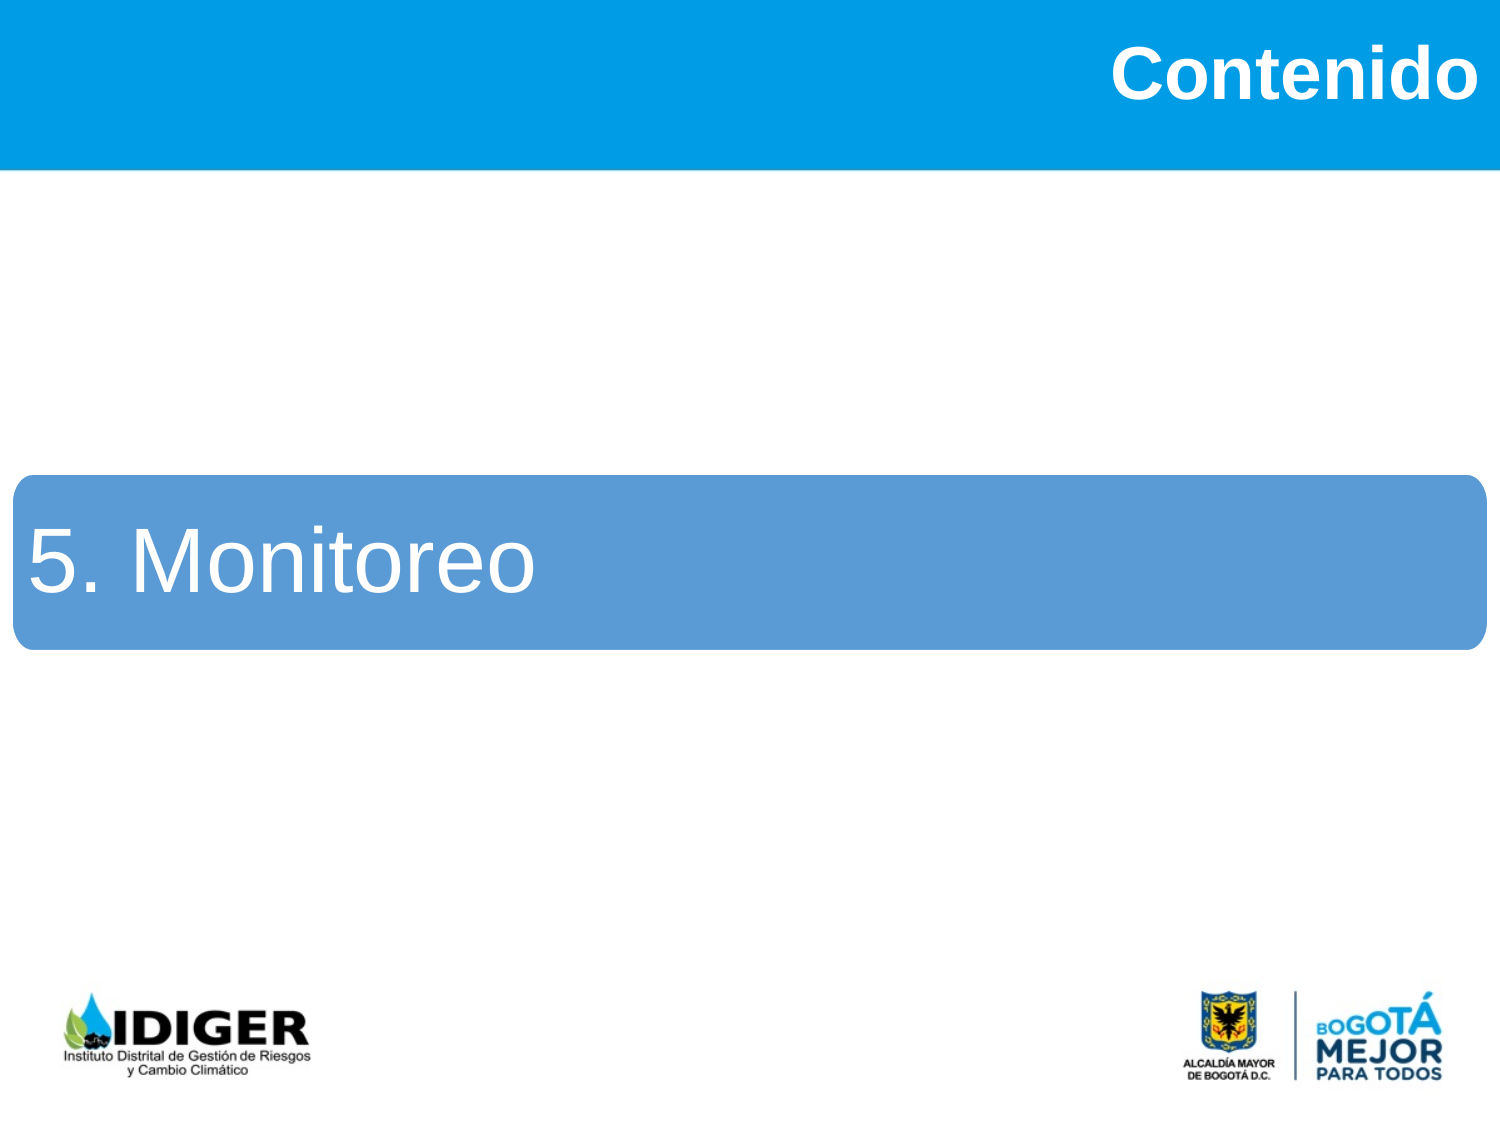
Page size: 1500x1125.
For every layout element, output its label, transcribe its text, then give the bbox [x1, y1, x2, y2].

picture [0, 170, 1500, 1125]
text_box 5. Monitoreo [10, 472, 1490, 653]
text_box Contenido [0, 17, 1496, 132]
